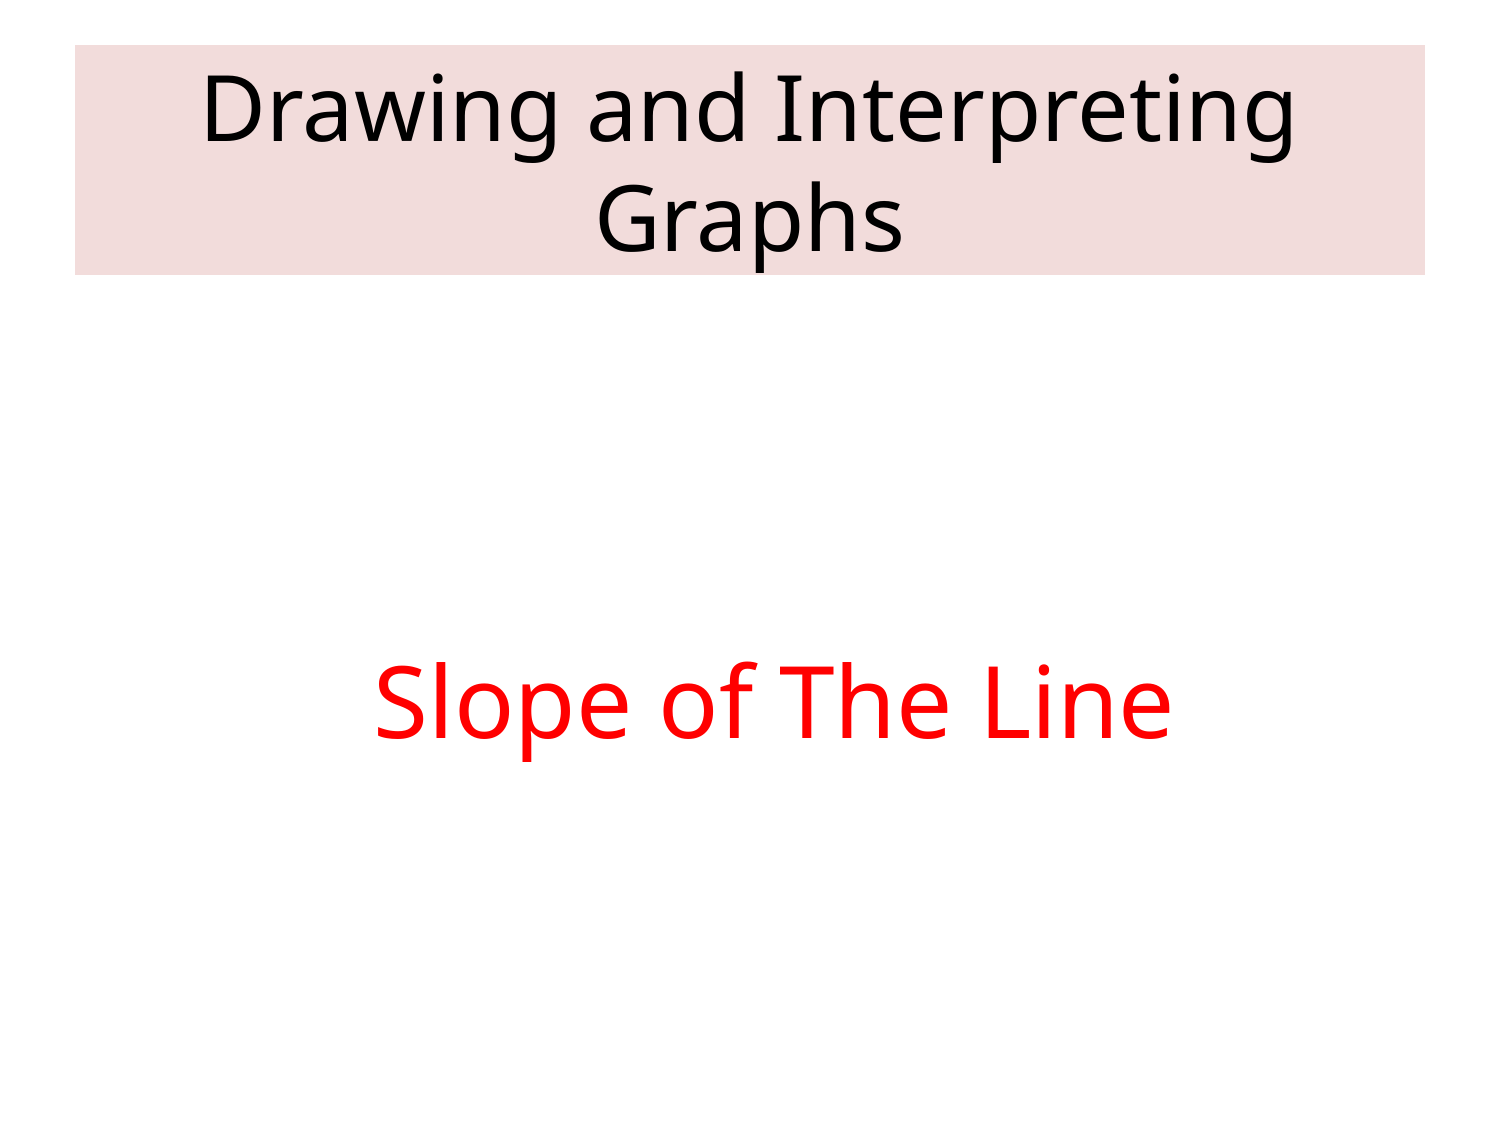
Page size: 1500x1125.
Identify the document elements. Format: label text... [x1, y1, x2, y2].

list Slope of The Line [99, 437, 1450, 934]
title Drawing and Interpreting Graphs [75, 45, 1425, 275]
